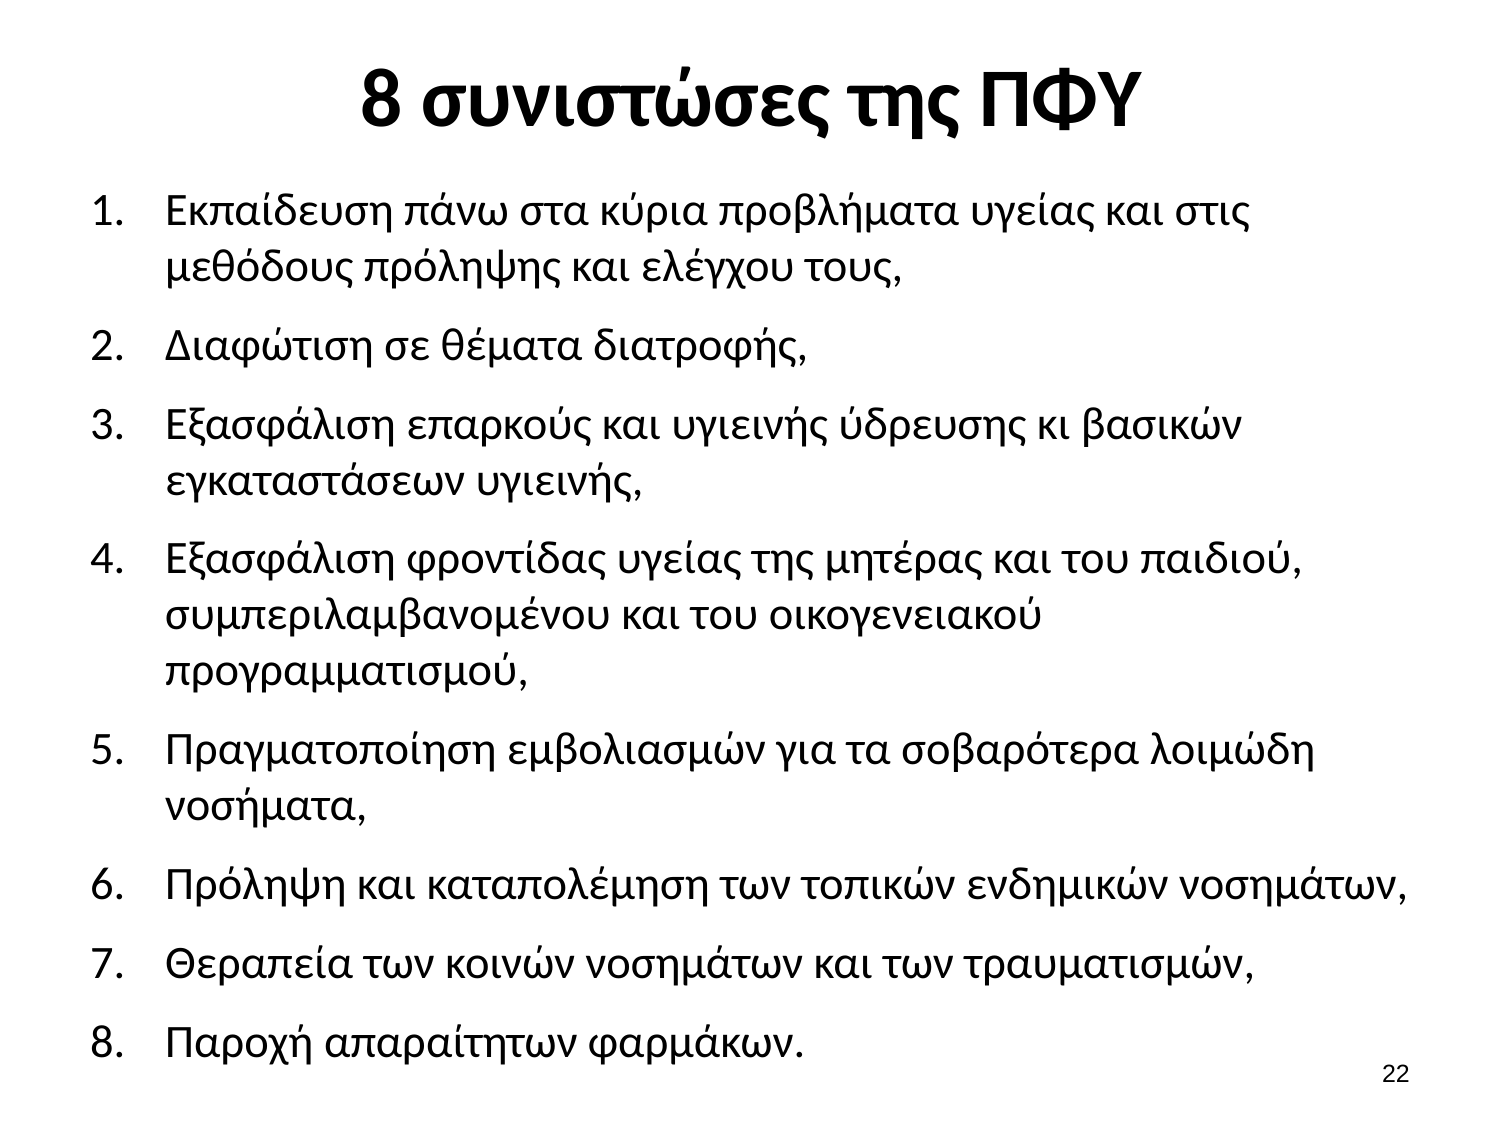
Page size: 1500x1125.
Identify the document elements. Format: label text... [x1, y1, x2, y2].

title 8 συνιστώσες της ΠΦΥ [76, 19, 1427, 169]
list Εκπαίδευση πάνω στα κύρια προβλήματα υγείας και στις μεθόδους πρόληψης και ελέγχου τους, Διαφώτιση σε θέματα διατροφής, Εξασφάλιση επαρκούς και υγιεινής ύδρευσης κι βασικών εγκαταστάσεων υγιεινής, Εξασφάλιση φροντίδας υγείας της μητέρας και του παιδιού, συμπεριλαμβανομένου και του οικογενειακού προγραμματισμού, Πραγματοποίηση εμβολιασμών για τα σοβαρότερα λοιμώδη νοσήματα, Πρόληψη και καταπολέμηση των τοπικών ενδημικών νοσημάτων, Θεραπεία των κοινών νοσημάτων και των τραυματισμών, Παροχή απαραίτητων φαρμάκων. [75, 171, 1425, 1078]
slide_number 21 [1074, 1042, 1425, 1103]
